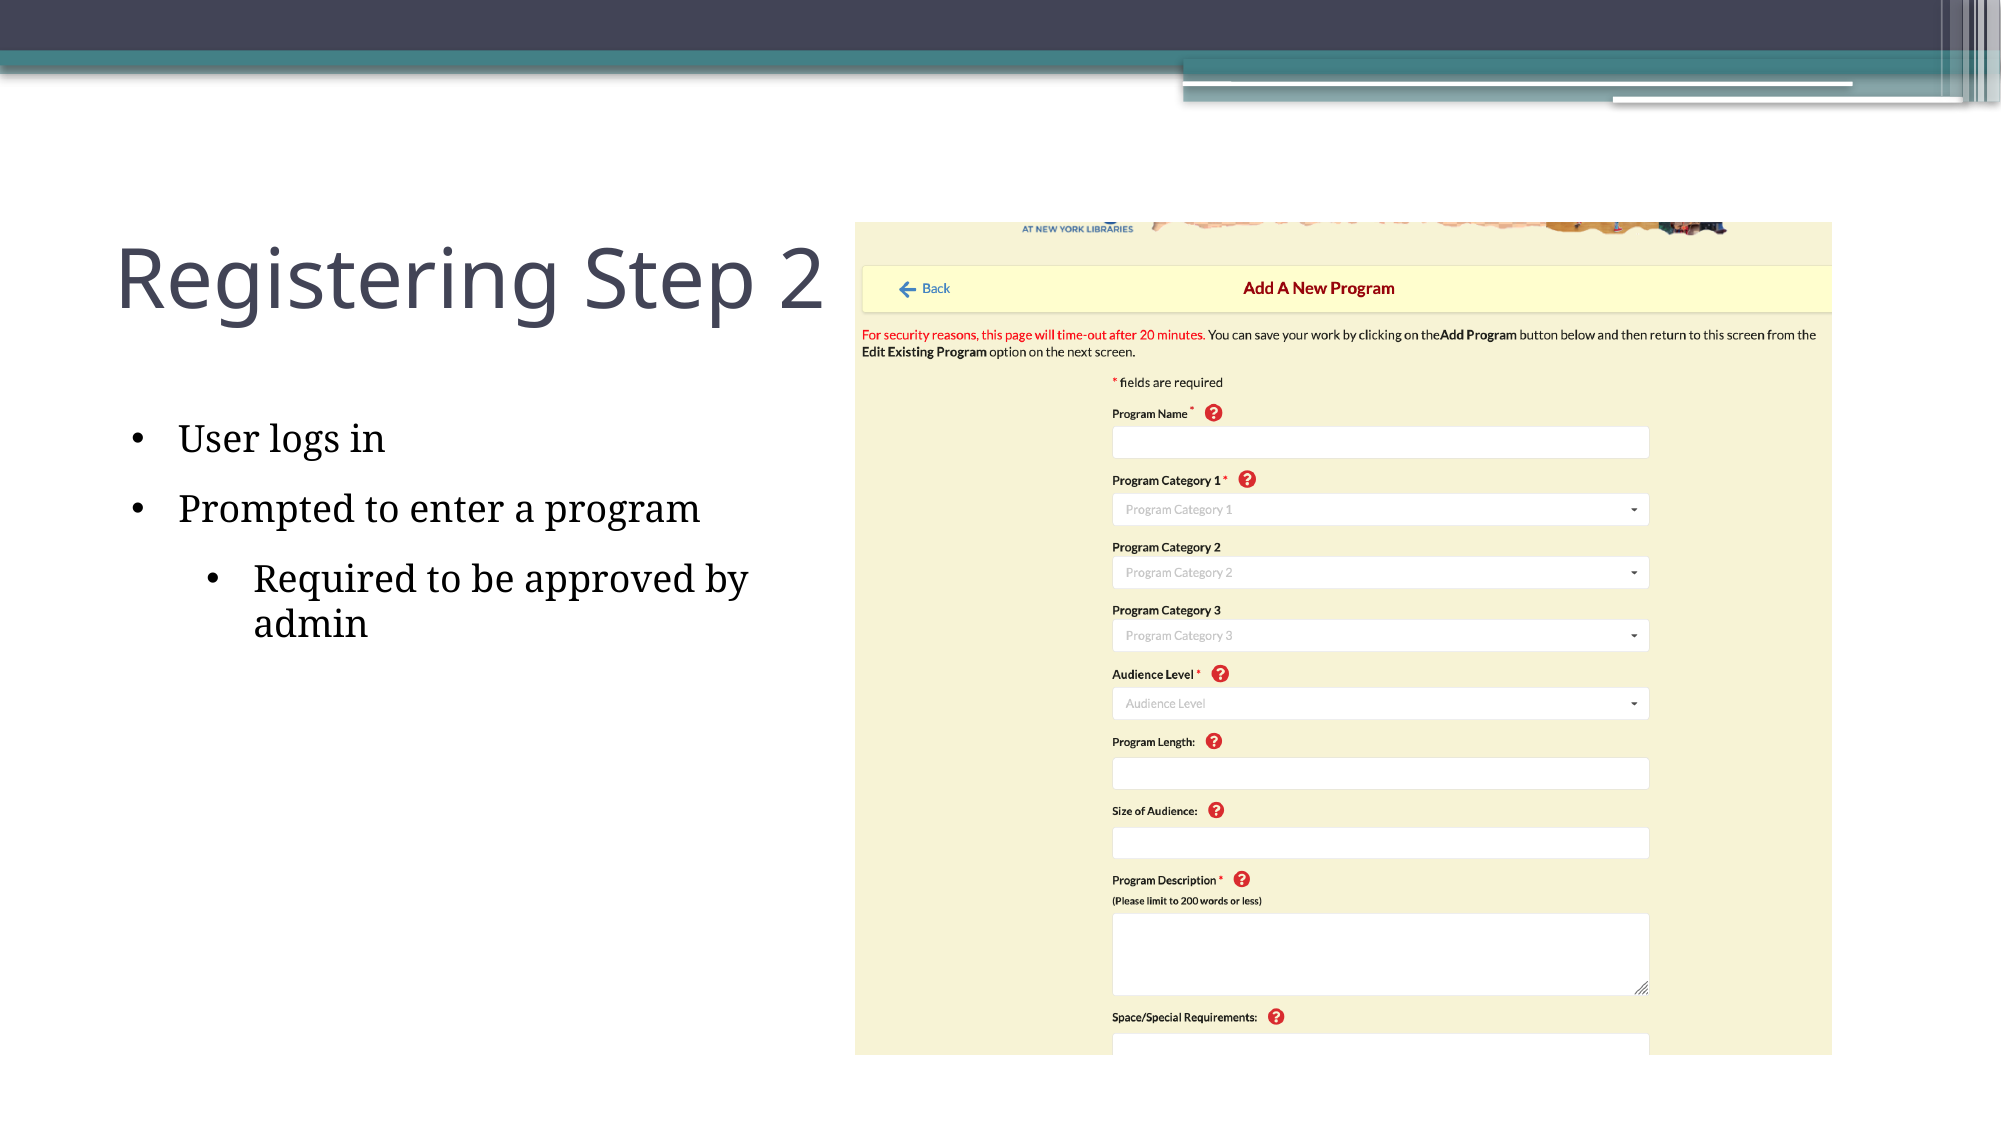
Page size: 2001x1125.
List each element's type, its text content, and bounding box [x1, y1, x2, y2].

title Registering Step 2 [99, 187, 1900, 363]
text_box User logs in Prompted to enter a program Required to be approved by admin [116, 362, 839, 653]
picture [855, 221, 1832, 1055]
